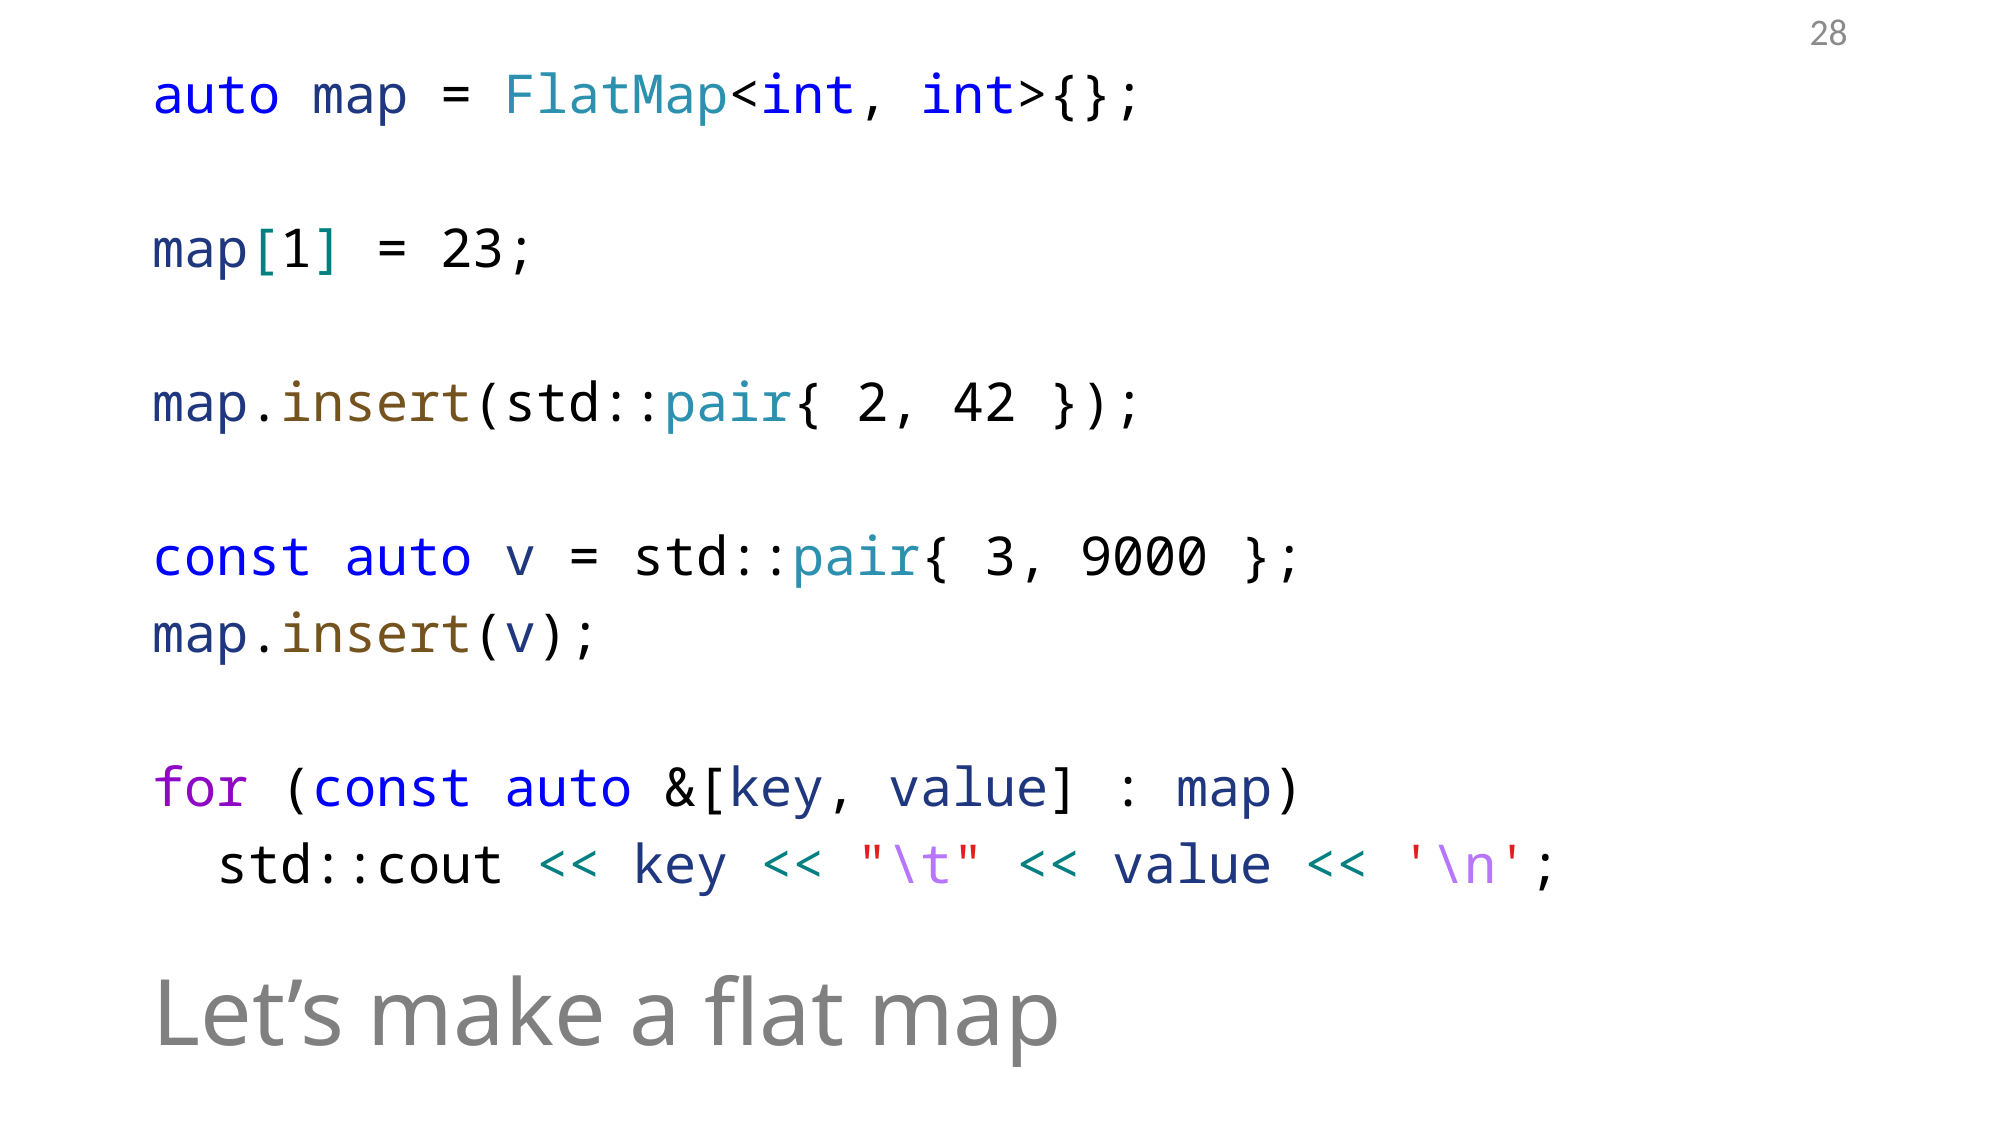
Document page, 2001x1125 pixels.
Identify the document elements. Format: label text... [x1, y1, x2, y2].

slide_number 28 [1412, 0, 1863, 60]
title Let’s make a flat map [137, 908, 1863, 1125]
list auto map = FlatMap<int, int>{}; map[1] = 23; map.insert(std::pair{ 2, 42 }); const auto v = std::pair{ 3, 9000 }; map.insert(v); for (const auto &[key, value] : map) std::cout << key << "\t" << value << '\n'; [137, 59, 1863, 908]
